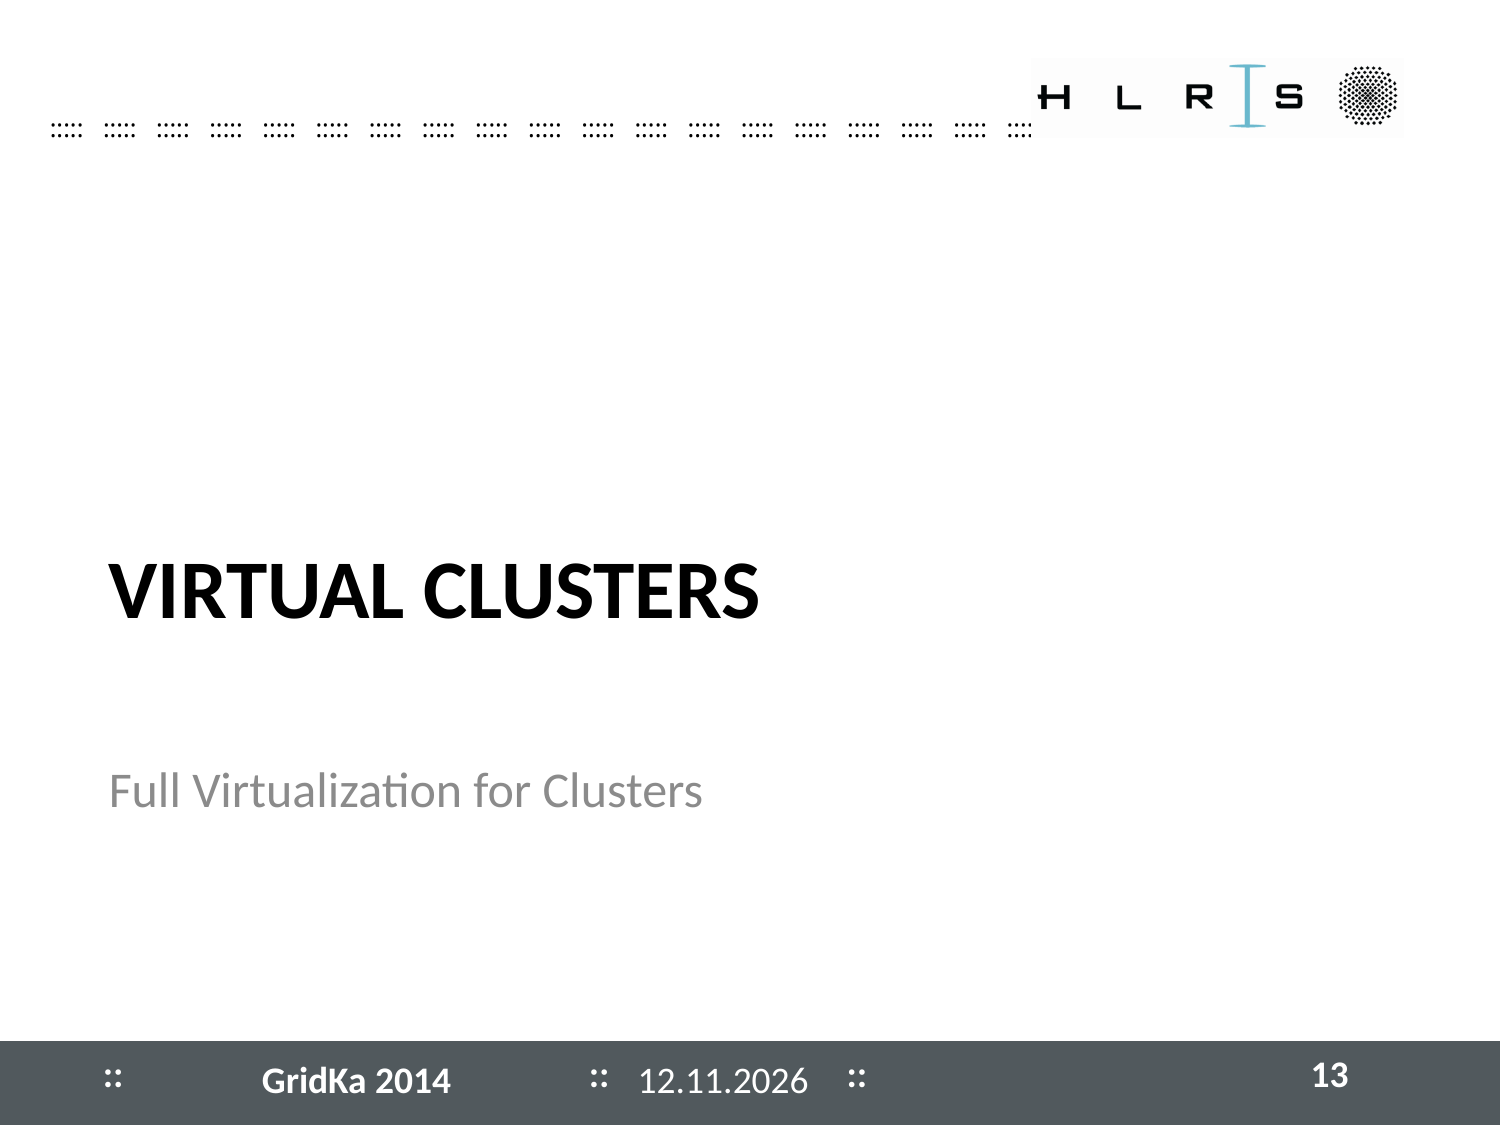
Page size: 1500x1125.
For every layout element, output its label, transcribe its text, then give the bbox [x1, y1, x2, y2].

title Virtual Clusters [93, 527, 1369, 750]
footer GridKa 2014 [93, 1048, 620, 1109]
slide_number 13 [1295, 1042, 1500, 1103]
picture [1031, 58, 1404, 138]
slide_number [622, 1048, 844, 1108]
list Full Virtualization for Clusters [93, 750, 1369, 997]
